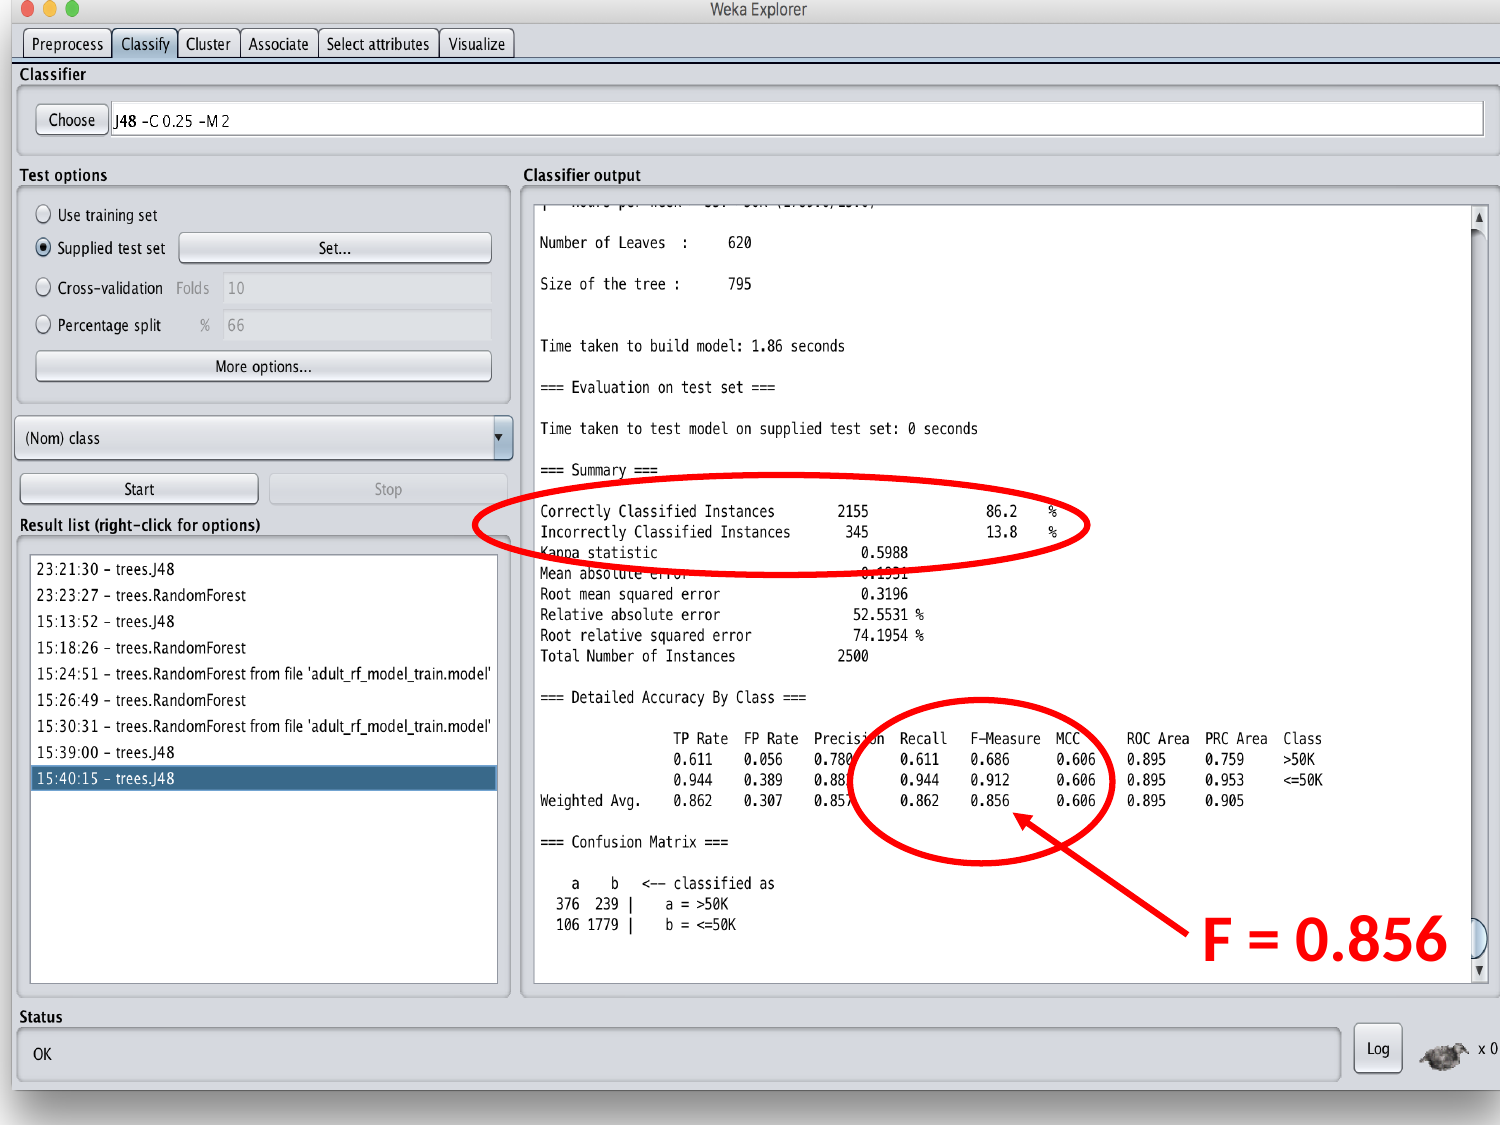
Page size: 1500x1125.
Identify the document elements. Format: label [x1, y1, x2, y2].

picture [0, 0, 1500, 1125]
text_box [1012, 812, 1188, 936]
